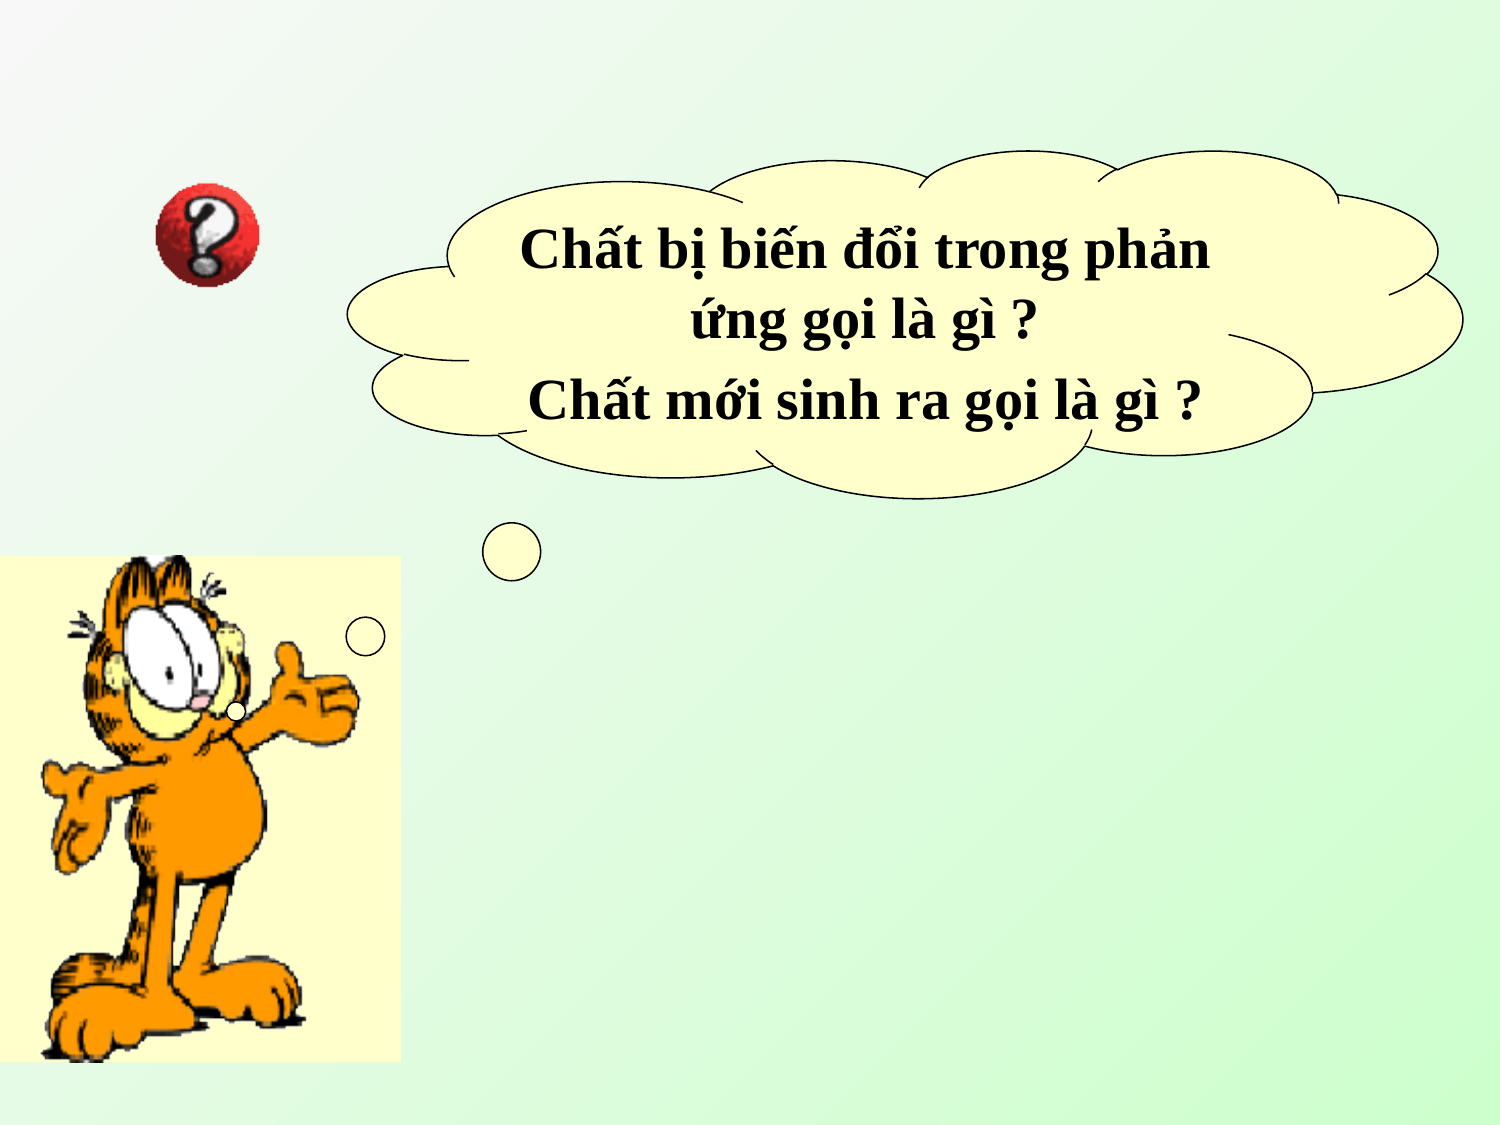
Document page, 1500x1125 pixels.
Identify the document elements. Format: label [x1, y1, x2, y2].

picture [137, 174, 277, 301]
text_box [0, 149, 1463, 1063]
